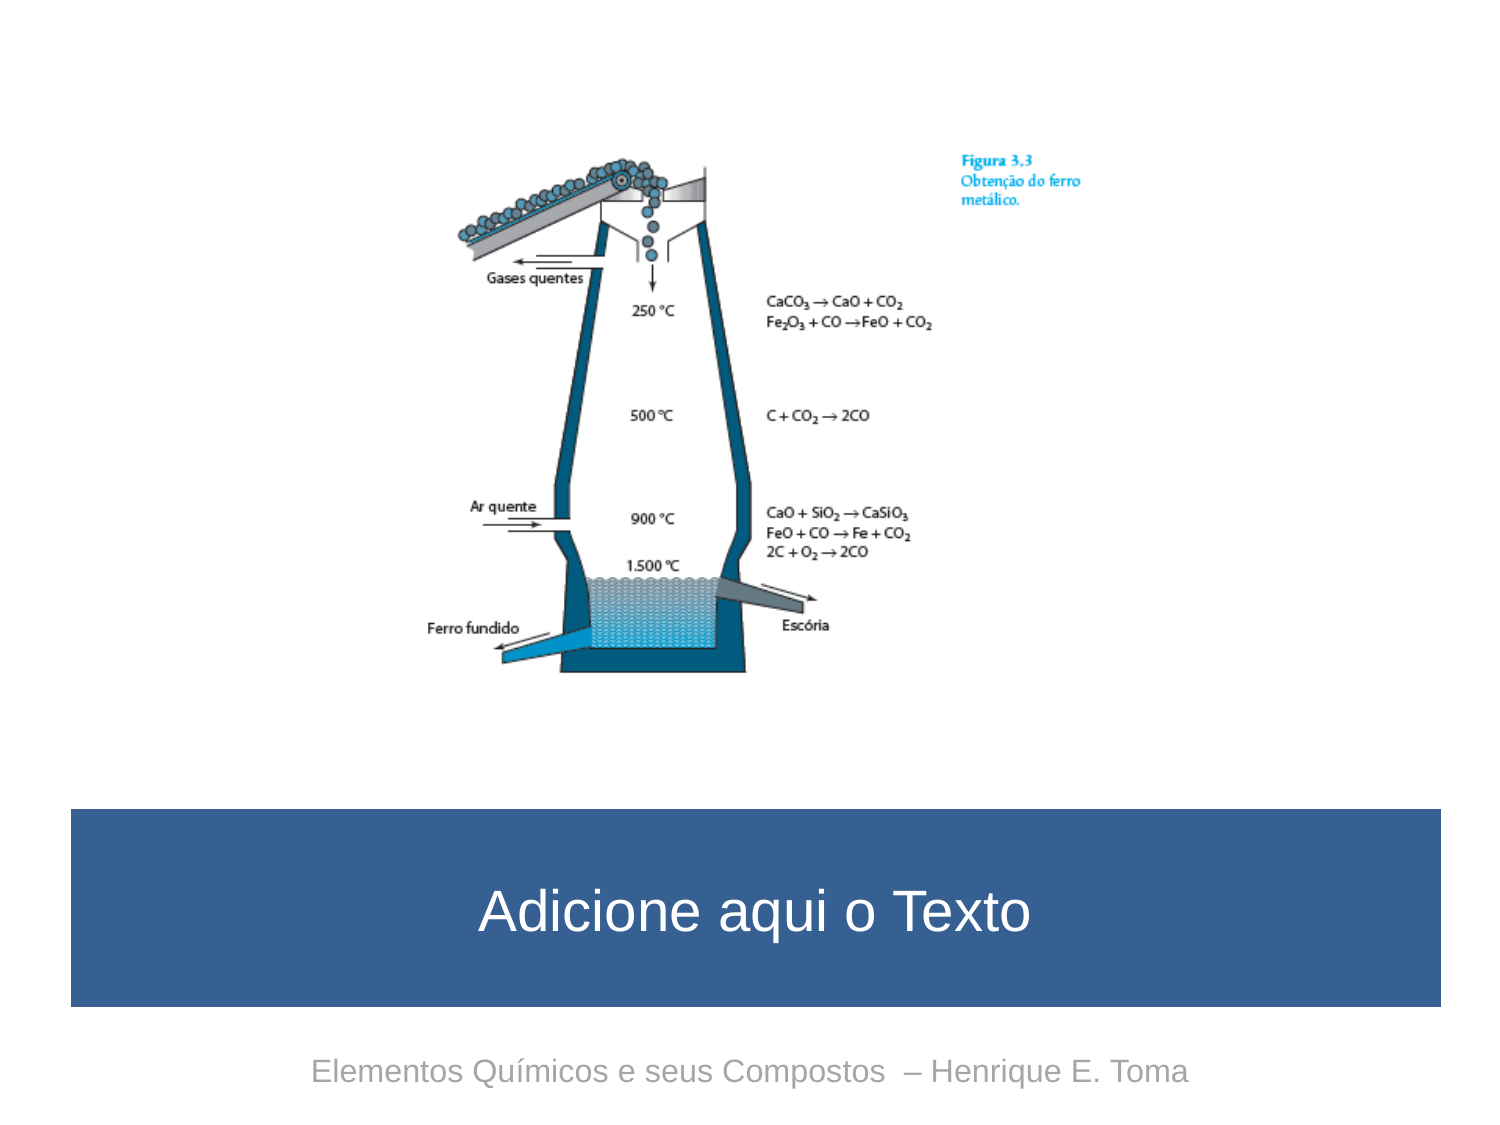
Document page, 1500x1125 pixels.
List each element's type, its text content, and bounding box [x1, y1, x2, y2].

footer Elementos Químicos e seus Compostos – Henrique E. Toma [0, 1042, 1500, 1103]
picture [415, 113, 1096, 685]
text_box Adicione aqui o Texto [70, 808, 1442, 1008]
